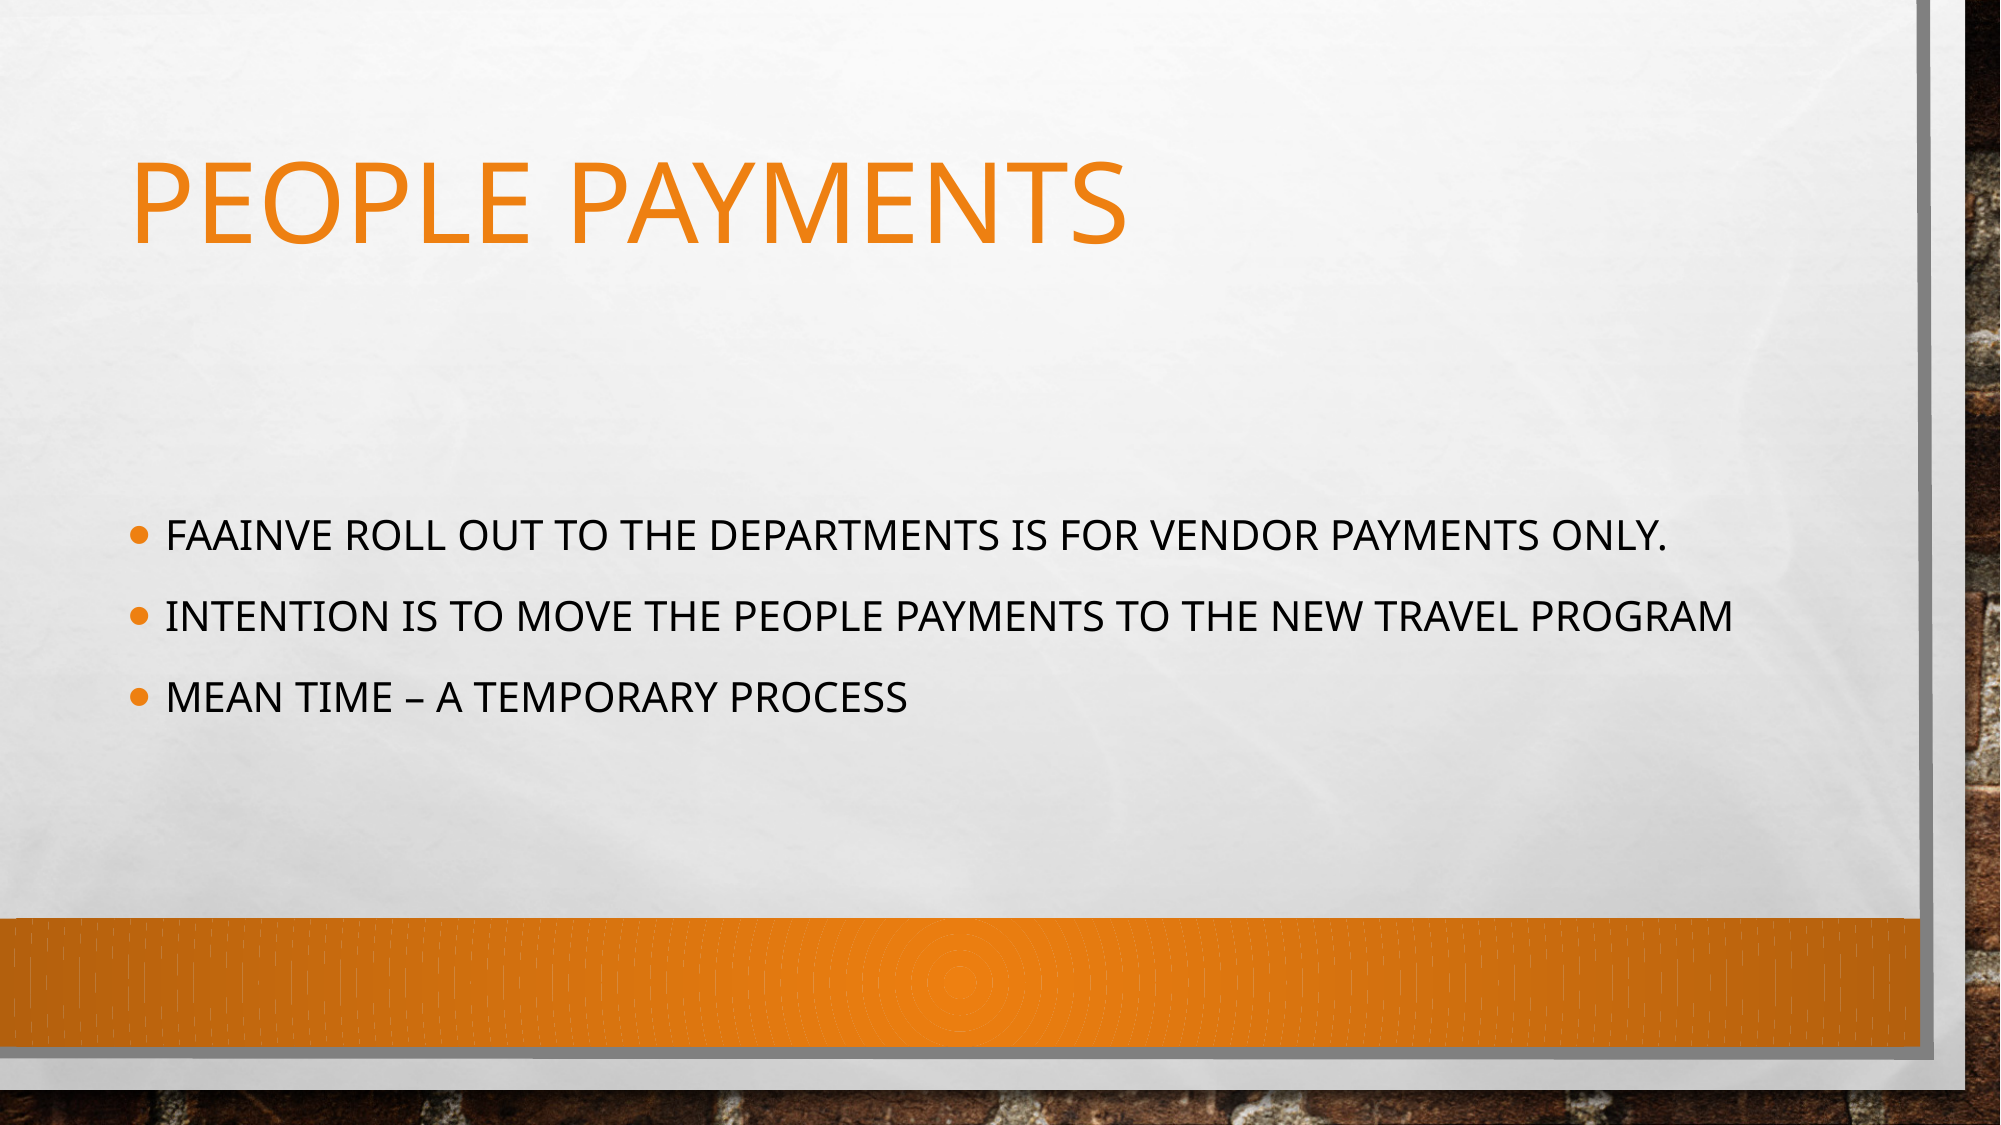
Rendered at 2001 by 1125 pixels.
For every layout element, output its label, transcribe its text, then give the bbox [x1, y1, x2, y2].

picture [0, 0, 2000, 1125]
list Faainve roll out to the departments is for Vendor Payments only. Intention is to move the People Payments to the New Travel Program Mean Time – A temporary process [112, 338, 1818, 882]
title People Payments [112, 112, 1818, 302]
